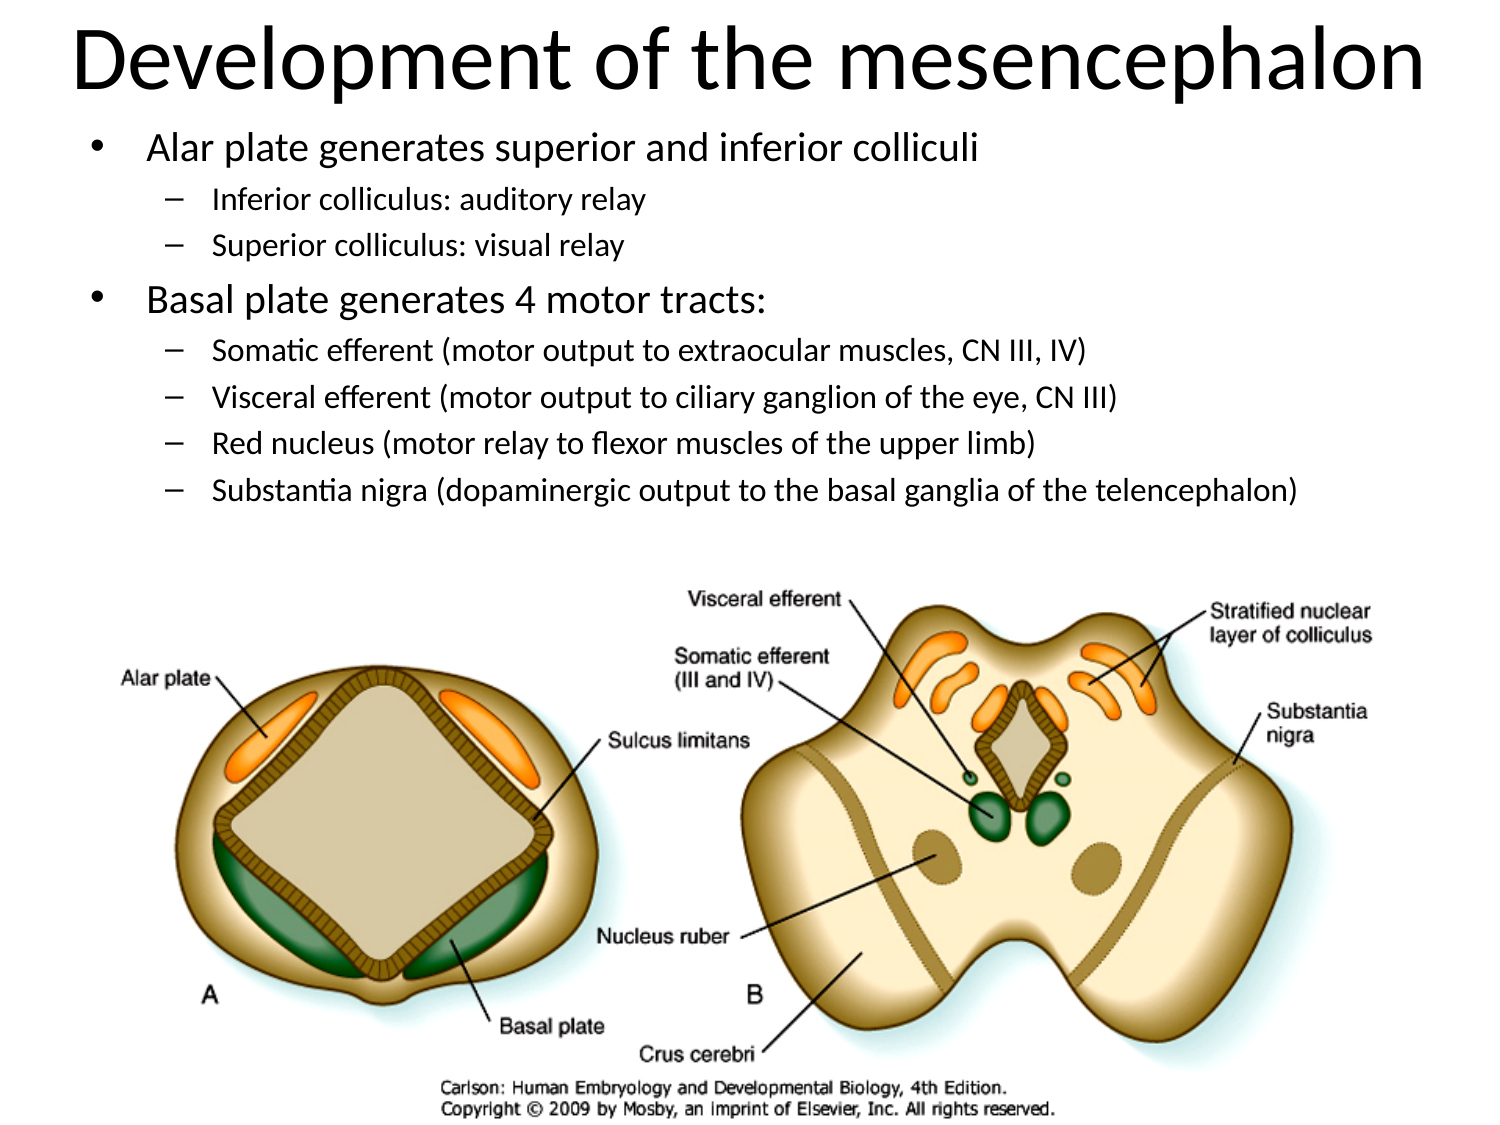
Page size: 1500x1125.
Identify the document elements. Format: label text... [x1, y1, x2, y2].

list Alar plate generates superior and inferior colliculi Inferior colliculus: auditory relay Superior colliculus: visual relay Basal plate generates 4 motor tracts: Somatic efferent (motor output to extraocular muscles, CN III, IV) Visceral efferent (motor output to ciliary ganglion of the eye, CN III) Red nucleus (motor relay to flexor muscles of the upper limb) Substantia nigra (dopaminergic output to the basal ganglia of the telencephalon) [75, 112, 1425, 525]
title Development of the mesencephalon [0, 0, 1500, 105]
picture [110, 585, 1388, 1125]
